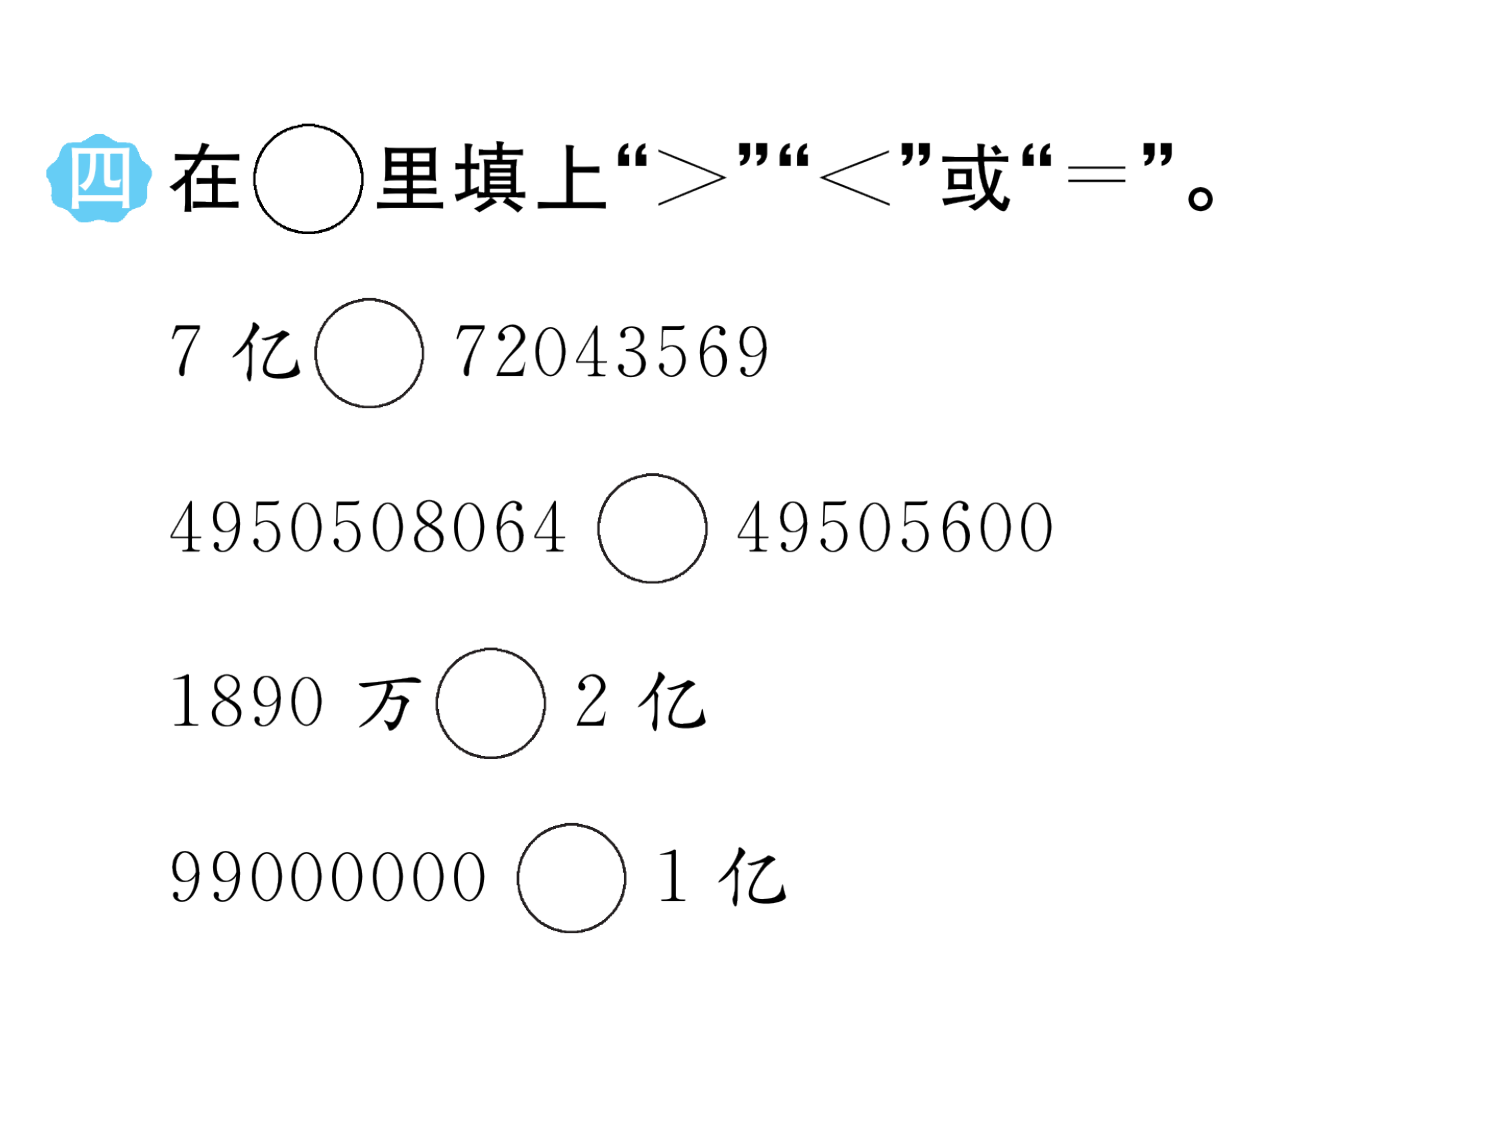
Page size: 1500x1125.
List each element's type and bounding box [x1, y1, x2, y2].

picture [41, 113, 1459, 948]
